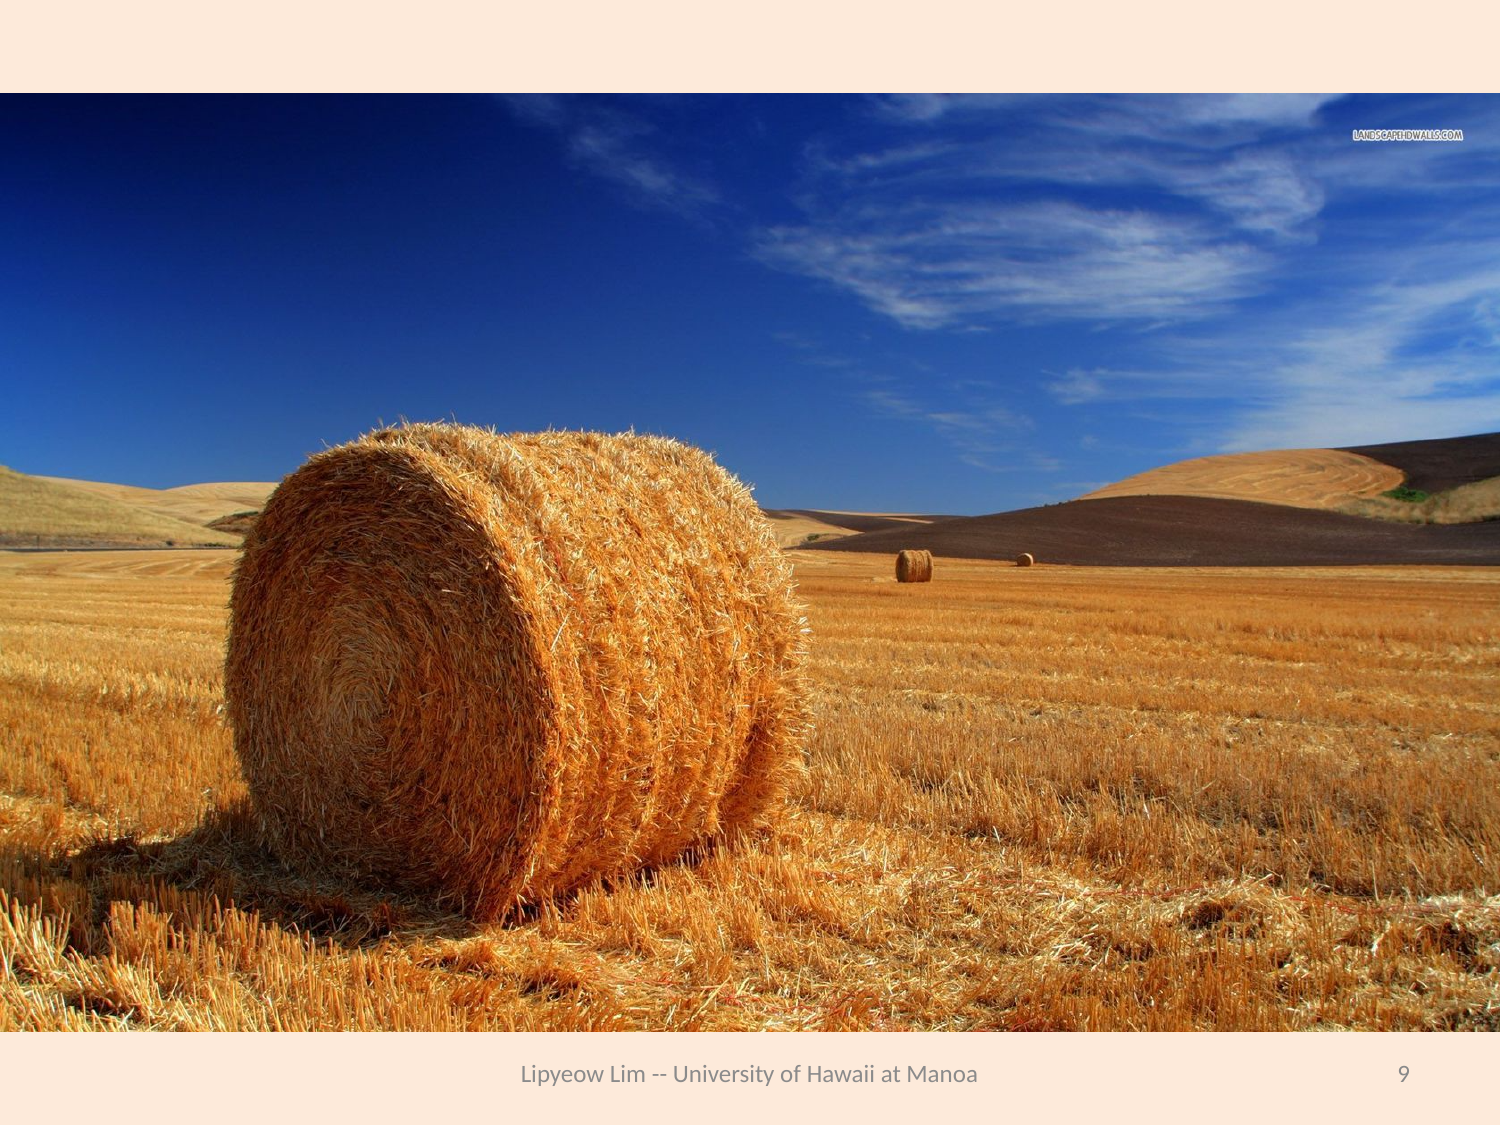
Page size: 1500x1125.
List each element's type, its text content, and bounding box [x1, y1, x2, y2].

footer Lipyeow Lim -- University of Hawaii at Manoa [450, 1042, 1050, 1103]
slide_number 9 [1074, 1042, 1425, 1103]
picture [0, 93, 1500, 1032]
